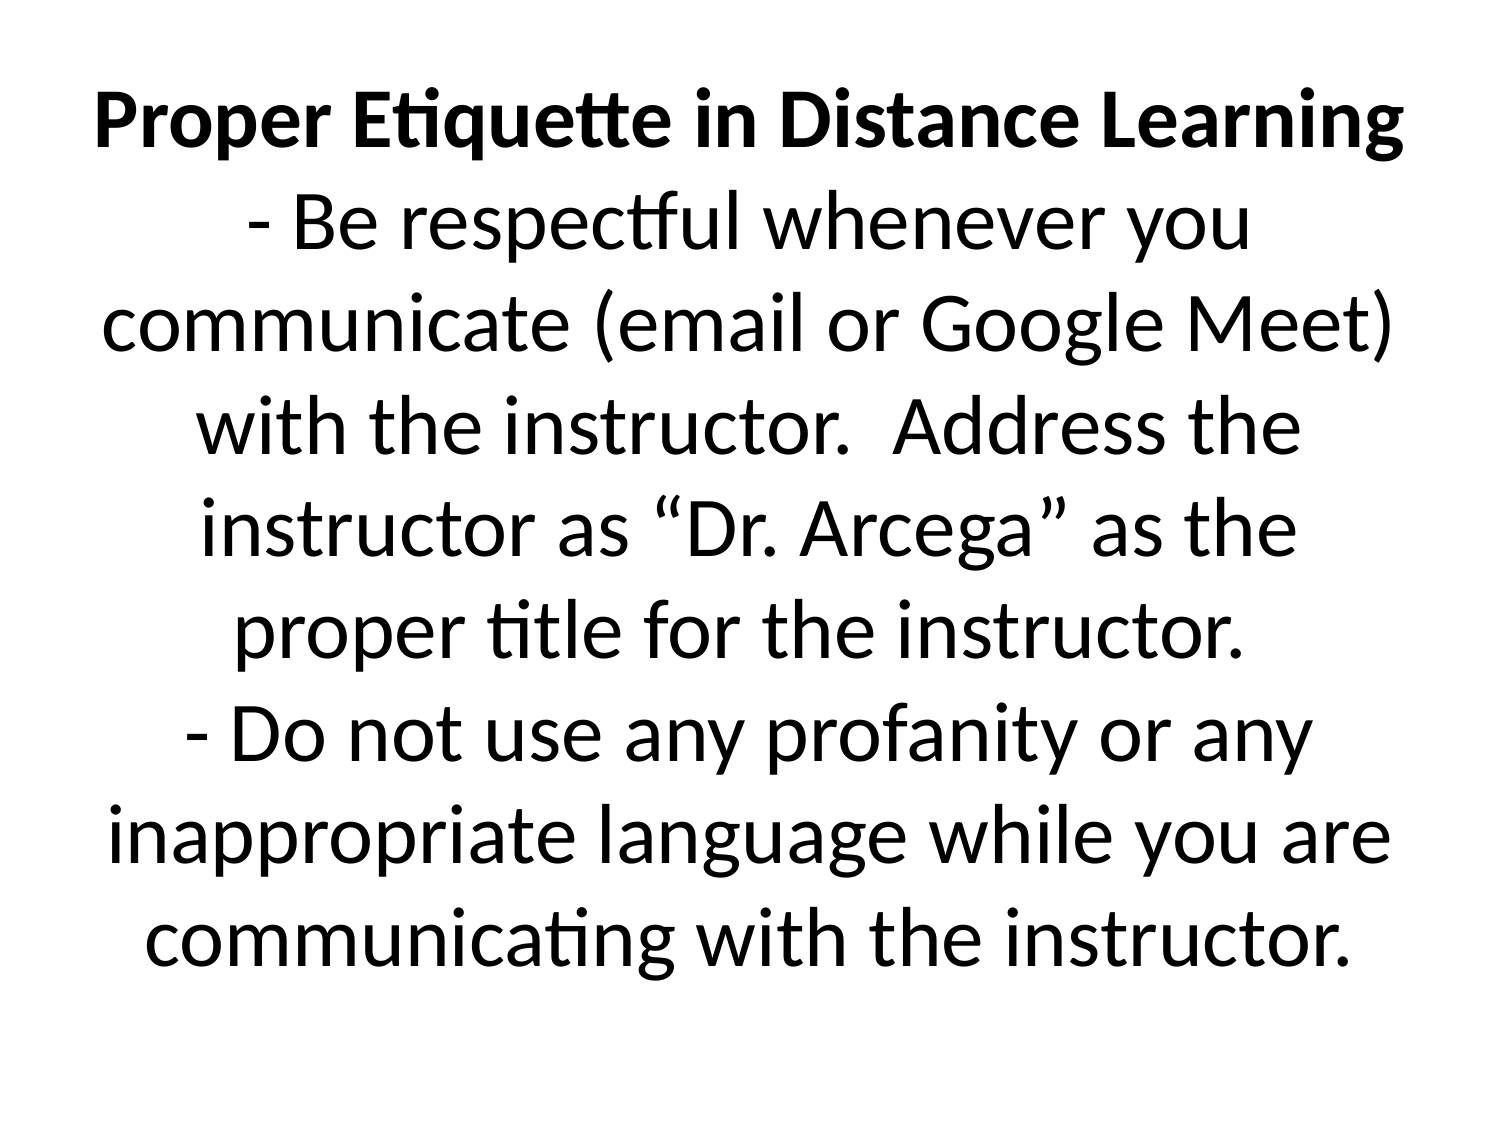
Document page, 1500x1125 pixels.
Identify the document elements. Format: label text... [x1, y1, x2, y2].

title Proper Etiquette in Distance Learning - Be respectful whenever you communicate (email or Google Meet) with the instructor. Address the instructor as “Dr. Arcega” as the proper title for the instructor. - Do not use any profanity or any inappropriate language while you are communicating with the instructor. [75, 45, 1425, 1000]
